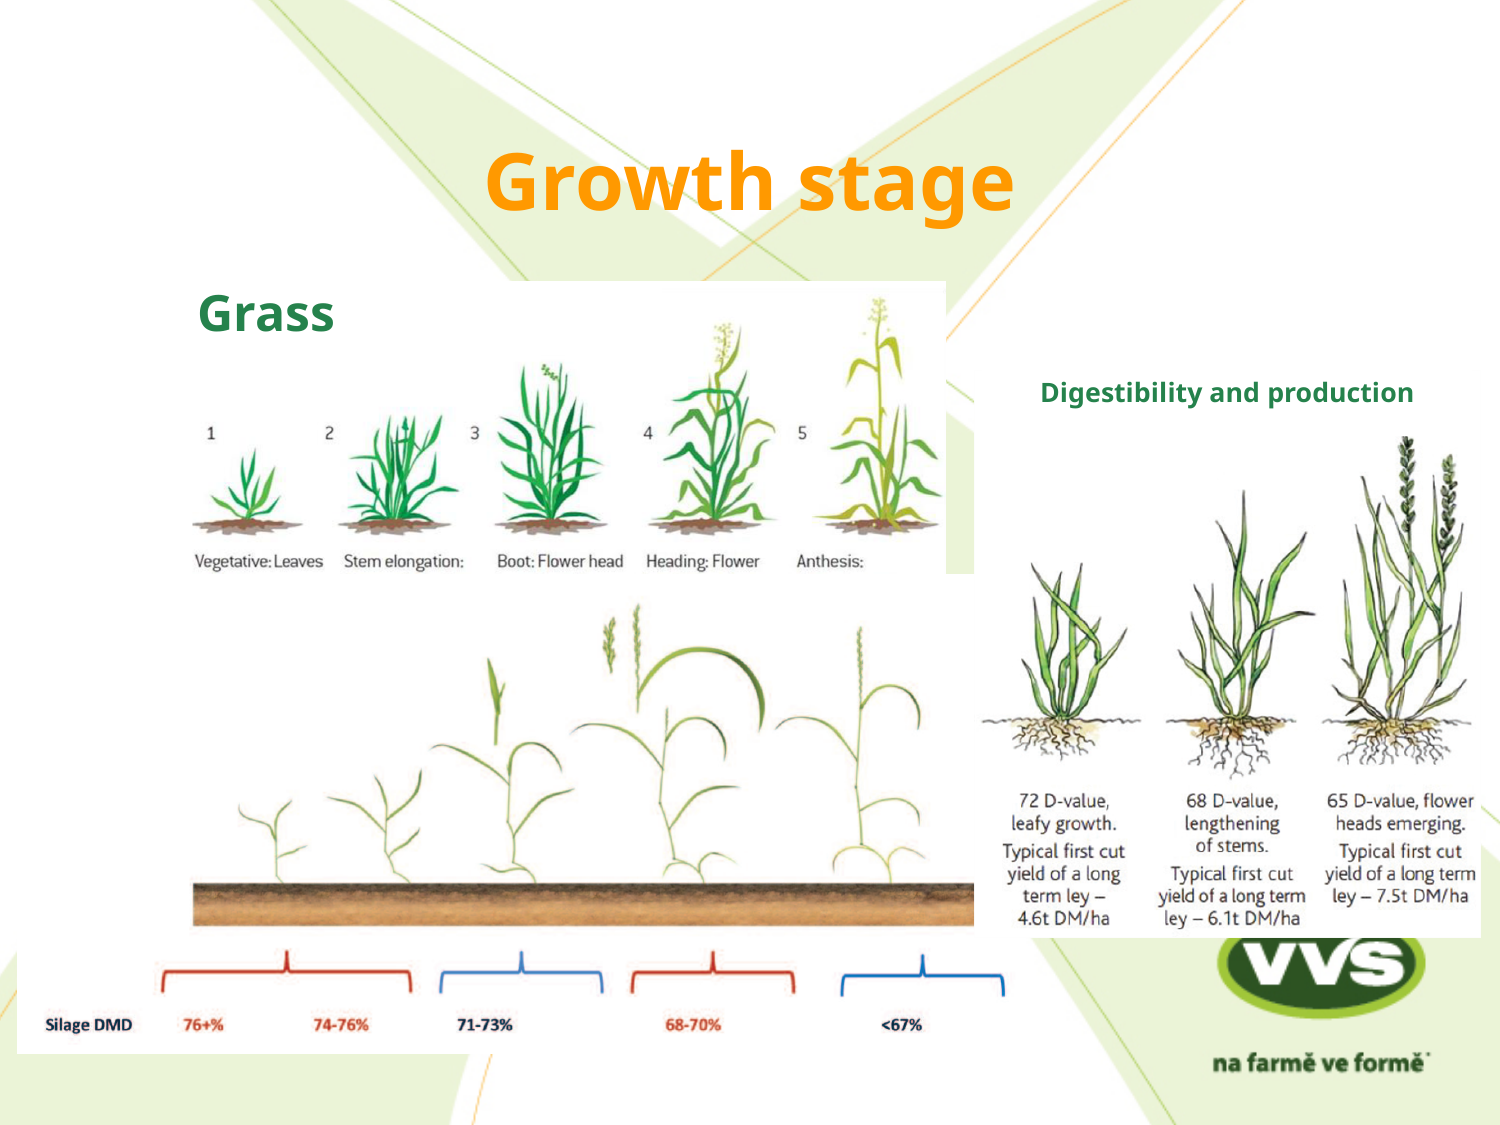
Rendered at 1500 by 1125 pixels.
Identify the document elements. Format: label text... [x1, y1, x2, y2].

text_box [182, 280, 946, 574]
picture [0, 0, 1500, 1125]
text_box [973, 368, 1481, 938]
title Growth stage [102, 90, 1398, 278]
